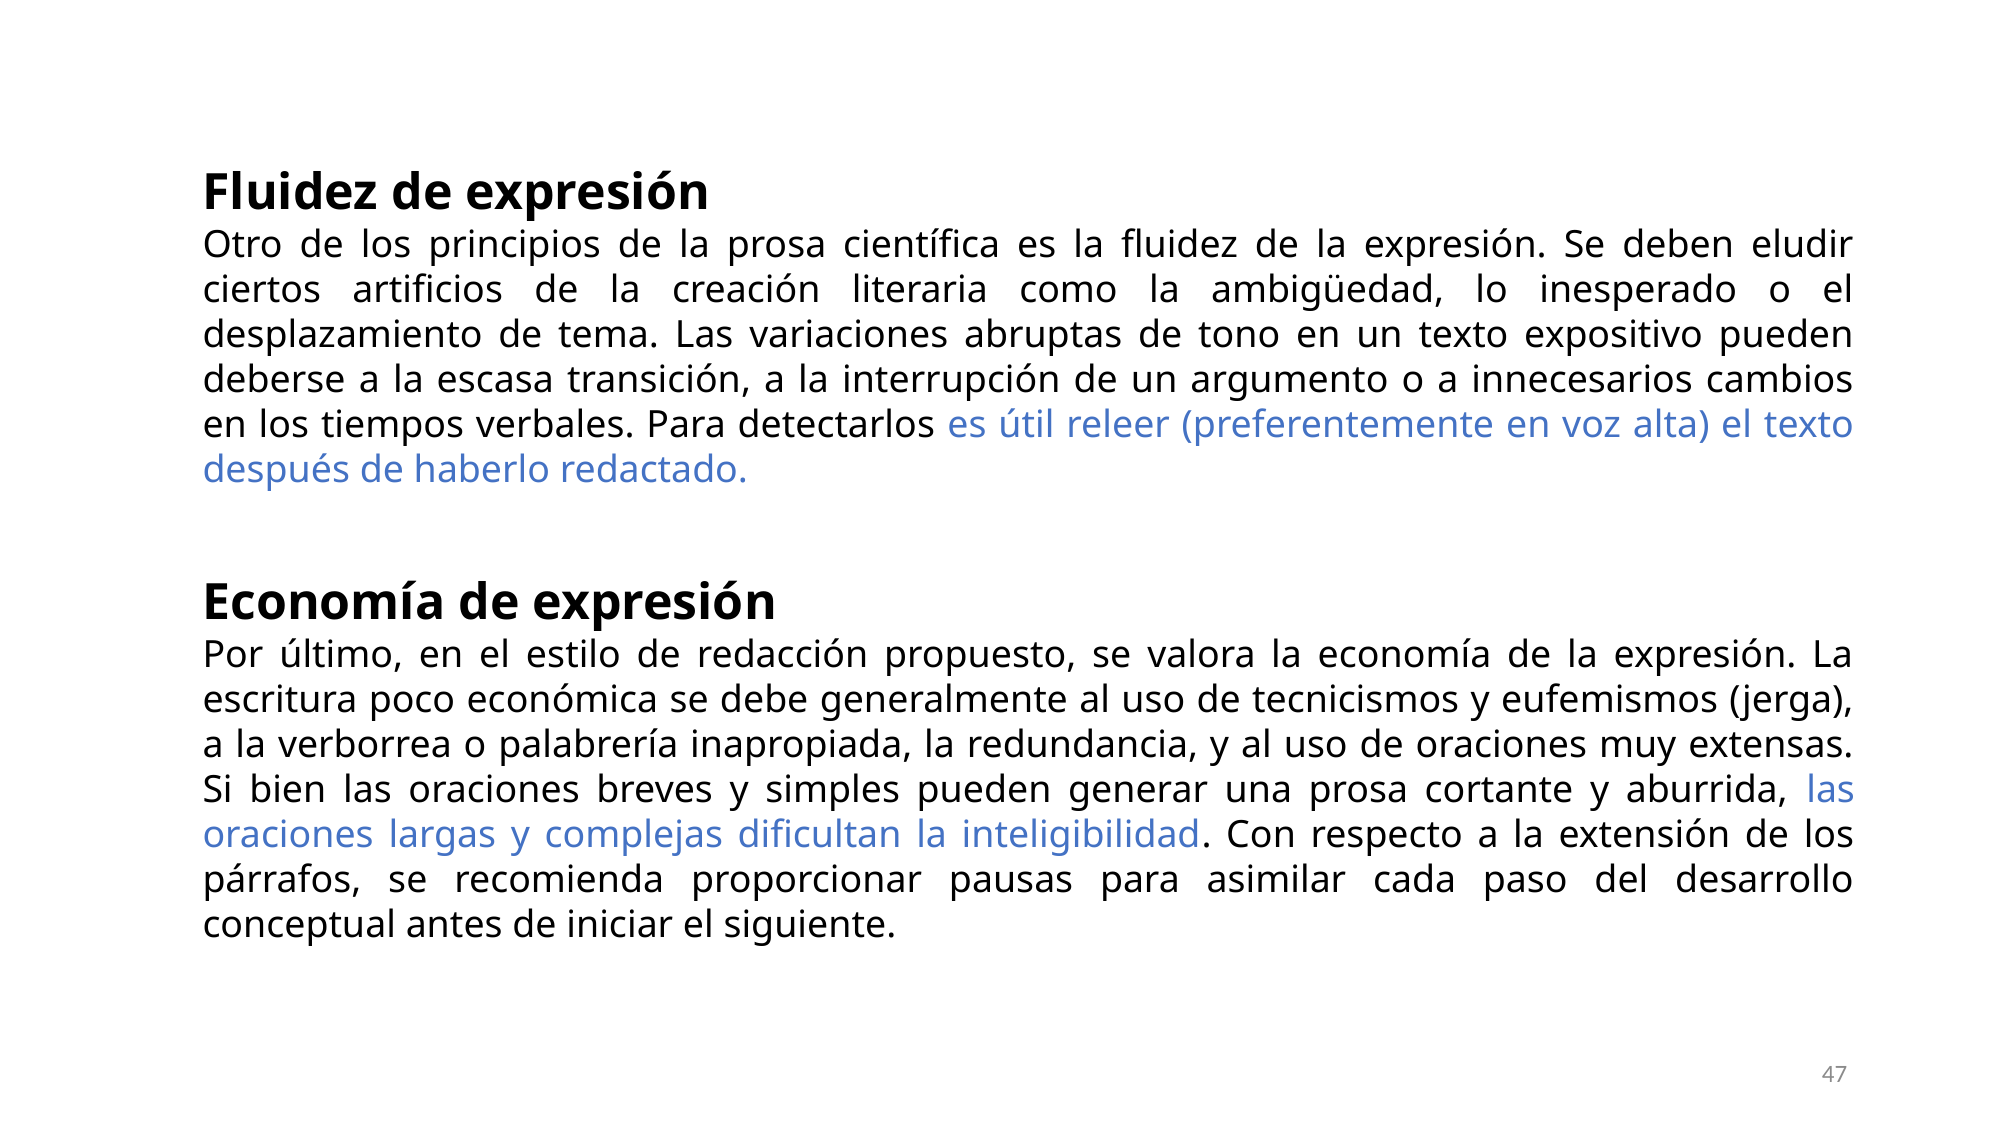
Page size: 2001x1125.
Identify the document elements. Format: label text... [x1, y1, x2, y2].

text_box Fluidez de expresión Otro de los principios de la prosa científica es la fluidez de la expresión. Se deben eludir ciertos artificios de la creación literaria como la ambigüedad, lo inesperado o el desplazamiento de tema. Las variaciones abruptas de tono en un texto expositivo pueden deberse a la escasa transición, a la interrupción de un argumento o a innecesarios cambios en los tiempos verbales. Para detectarlos es útil releer (preferentemente en voz alta) el texto después de haberlo redactado. Economía de expresión Por último, en el estilo de redacción propuesto, se valora la economía de la expresión. La escritura poco económica se debe generalmente al uso de tecnicismos y eufemismos (jerga), a la verborrea o palabrería inapropiada, la redundancia, y al uso de oraciones muy extensas. Si bien las oraciones breves y simples pueden generar una prosa cortante y aburrida, las oraciones largas y complejas dificultan la inteligibilidad. Con respecto a la extensión de los párrafos, se recomienda proporcionar pausas para asimilar cada paso del desarrollo conceptual antes de iniciar el siguiente. [187, 152, 1870, 952]
slide_number 47 [1412, 1042, 1863, 1103]
